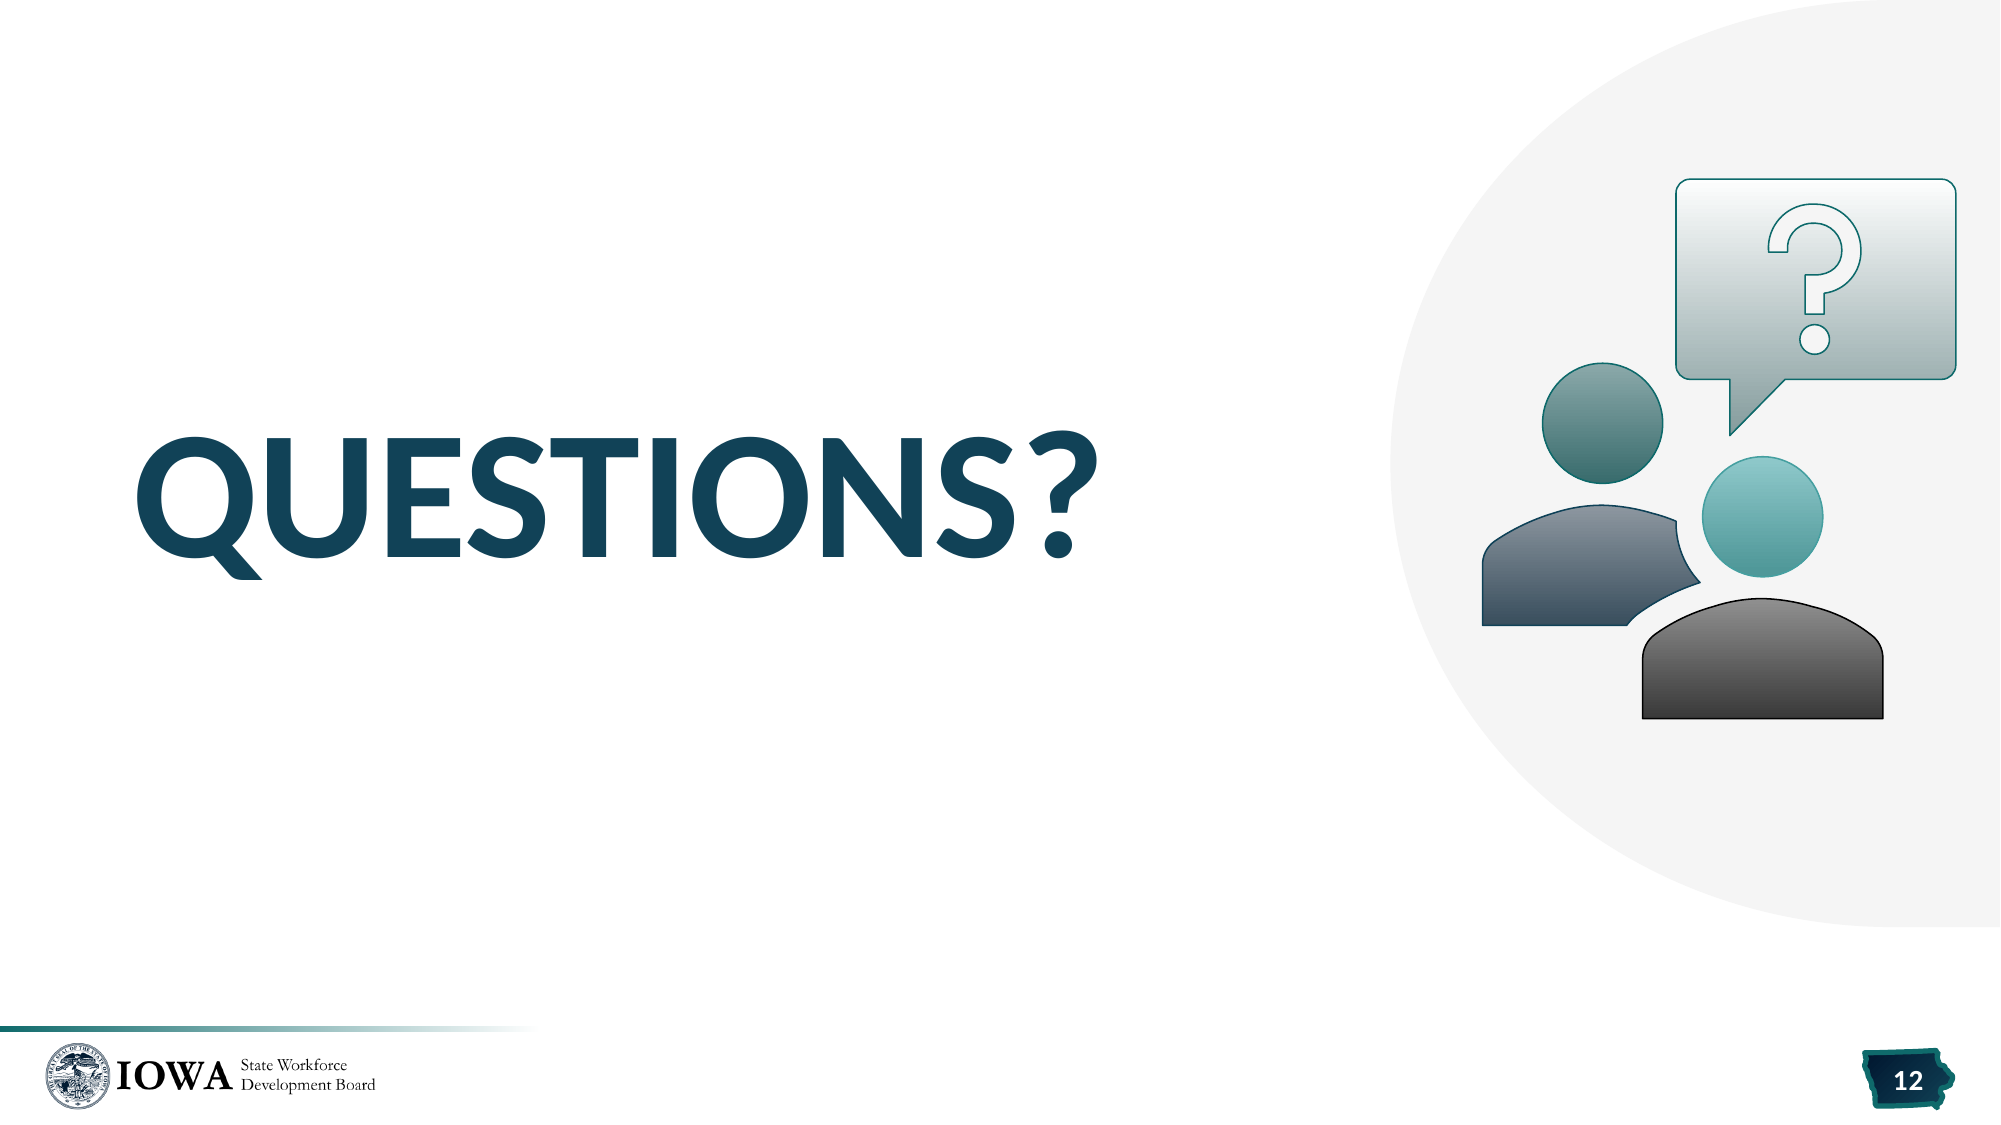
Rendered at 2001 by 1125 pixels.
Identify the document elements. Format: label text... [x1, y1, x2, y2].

picture [44, 1041, 381, 1111]
slide_number 12 [1869, 1061, 1947, 1097]
title Questions? [117, 10, 1427, 992]
